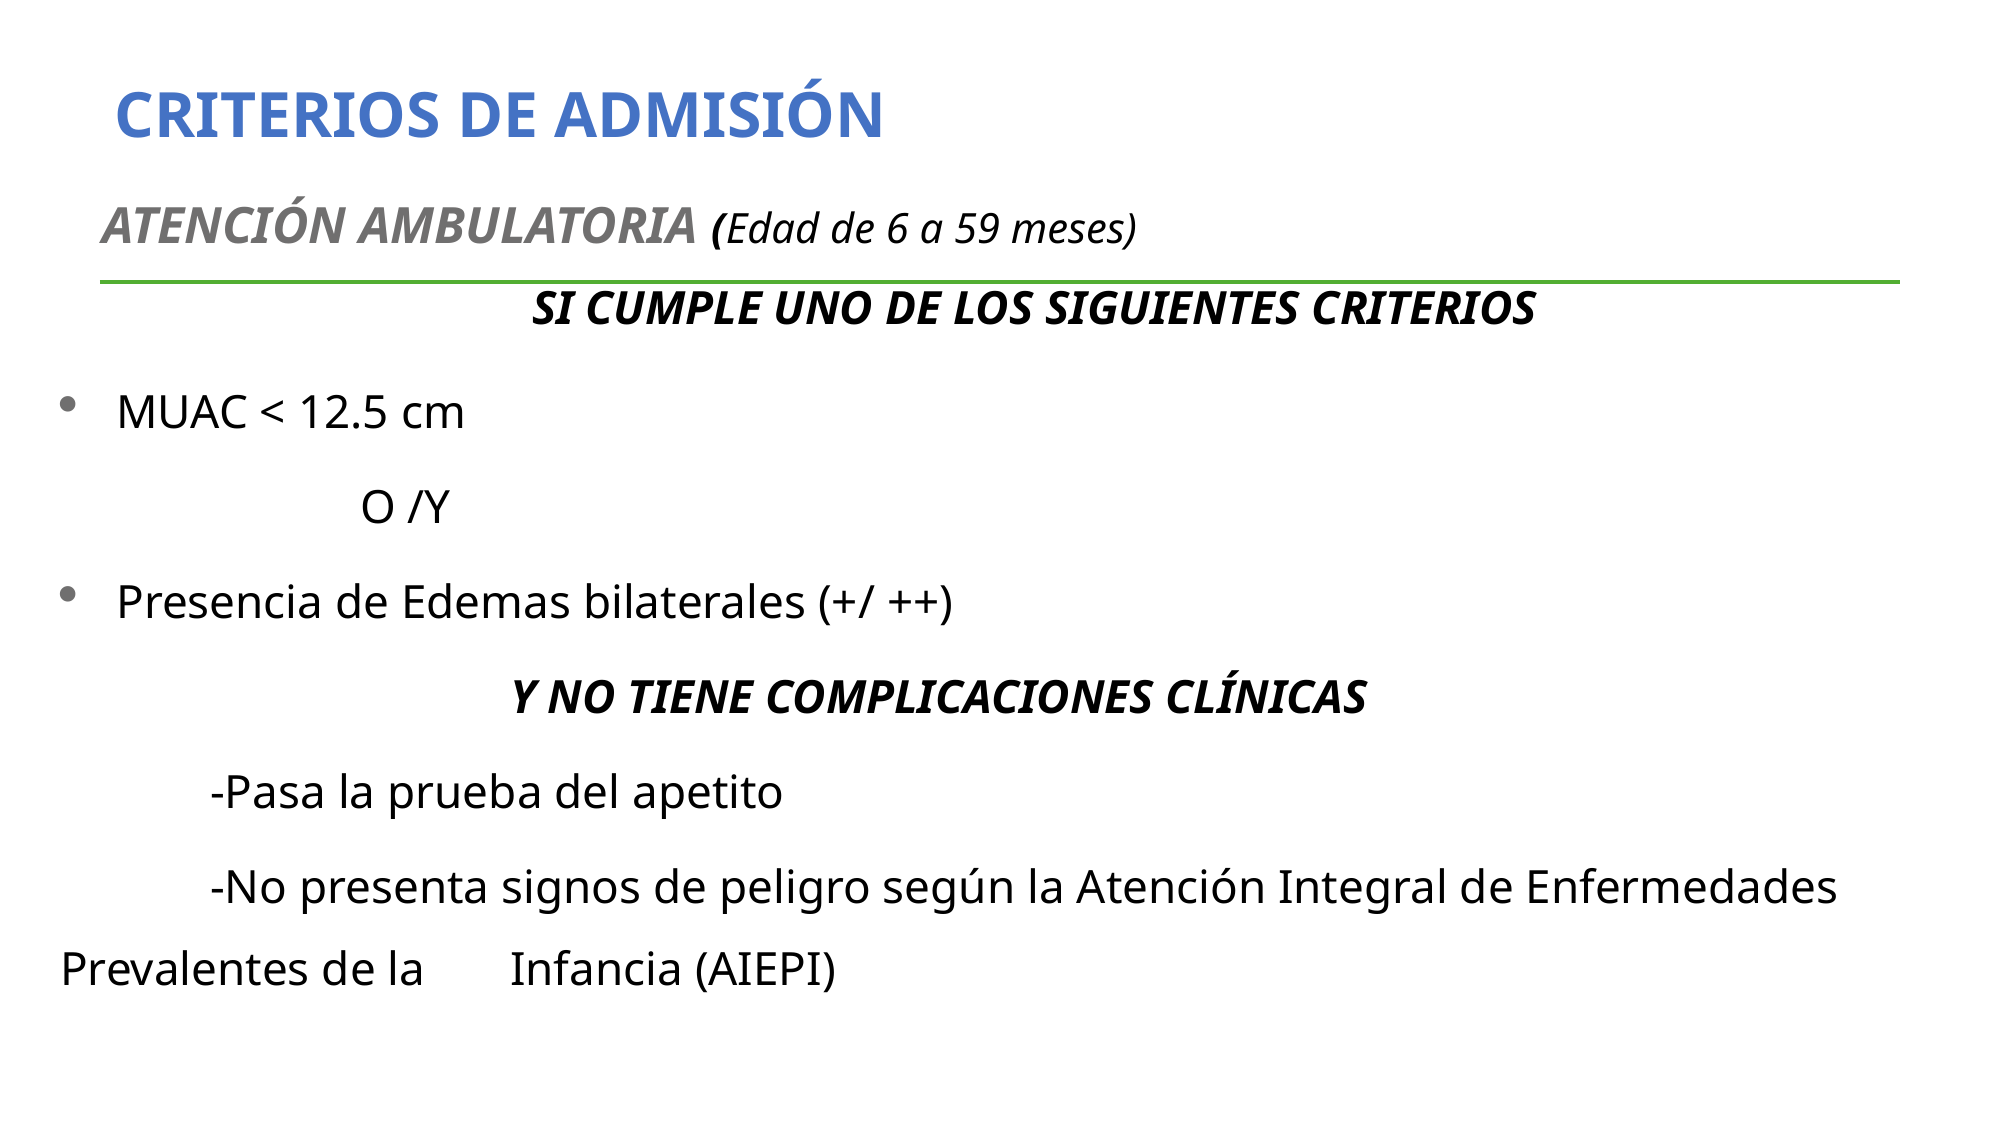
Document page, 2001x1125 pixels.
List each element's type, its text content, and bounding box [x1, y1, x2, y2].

list SI CUMPLE UNO DE LOS SIGUIENTES CRITERIOS MUAC < 12.5 cm O /Y Presencia de Edemas bilaterales (+/ ++) Y NO TIENE COMPLICACIONES CLÍNICAS -Pasa la prueba del apetito -No presenta signos de peligro según la Atención Integral de Enfermedades Prevalentes de la Infancia (AIEPI) [45, 277, 1982, 1046]
text_box ATENCIÓN AMBULATORIA (Edad de 6 a 59 meses) [87, 186, 1839, 312]
title CRITERIOS DE ADMISIÓN [99, 59, 1900, 278]
